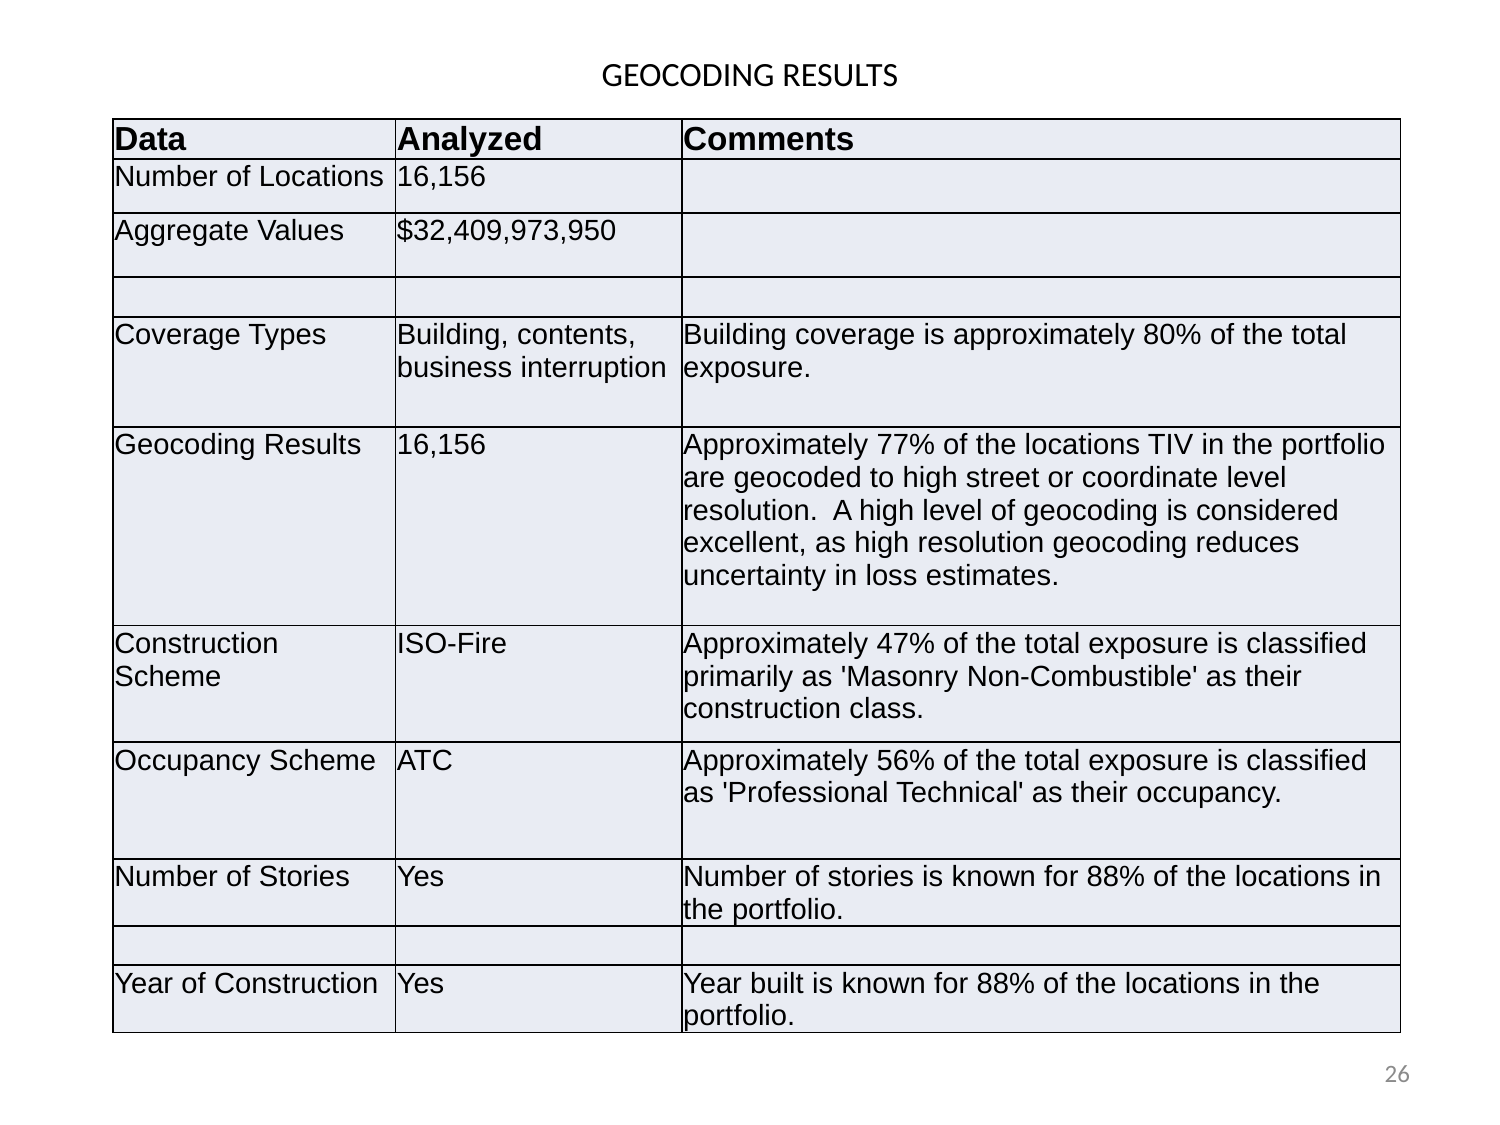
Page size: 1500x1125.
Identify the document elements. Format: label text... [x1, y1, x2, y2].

table_cell Yes [396, 966, 681, 1032]
table_cell Number of stories is known for 88% of the locations in the portfolio. [683, 860, 1400, 925]
table_cell [114, 278, 395, 316]
table_cell [114, 927, 395, 964]
table_cell [683, 160, 1400, 212]
table_cell 16,156 [396, 428, 681, 625]
table_header Data [114, 120, 395, 158]
table_cell Number of Stories [114, 860, 395, 925]
table_cell Number of Locations [114, 160, 395, 212]
title GEOCODING RESULTS [75, 45, 1425, 102]
table_cell Construction Scheme [114, 626, 395, 741]
table_cell Geocoding Results [114, 428, 395, 625]
table_cell Year built is known for 88% of the locations in the portfolio. [683, 966, 1400, 1032]
table_cell [396, 927, 681, 964]
table_cell Approximately 47% of the total exposure is classified primarily as 'Masonry Non-Combustible' as their construction class. [683, 626, 1400, 741]
table_cell Occupancy Scheme [114, 743, 395, 858]
table_cell Building, contents, business interruption [396, 318, 681, 426]
table_cell Approximately 56% of the total exposure is classified as 'Professional Technical' as their occupancy. [683, 743, 1400, 858]
table_cell 16,156 [396, 160, 681, 212]
table_header Comments [683, 120, 1400, 158]
table_cell $32,409,973,950 [396, 214, 681, 276]
table_cell [396, 278, 681, 316]
table_header Analyzed [396, 120, 681, 158]
slide_number 26 [1074, 1042, 1425, 1103]
table_cell Year of Construction [114, 966, 395, 1032]
table_cell Coverage Types [114, 318, 395, 426]
table_cell [683, 927, 1400, 964]
table_cell ISO-Fire [396, 626, 681, 741]
table_cell [683, 214, 1400, 276]
table_cell Yes [396, 860, 681, 925]
table_cell Building coverage is approximately 80% of the total exposure. [683, 318, 1400, 426]
table_cell ATC [396, 743, 681, 858]
table_cell Approximately 77% of the locations TIV in the portfolio are geocoded to high street or coordinate level resolution. A high level of geocoding is considered excellent, as high resolution geocoding reduces uncertainty in loss estimates. [683, 428, 1400, 625]
table_cell [683, 278, 1400, 316]
table_cell Aggregate Values [114, 214, 395, 276]
